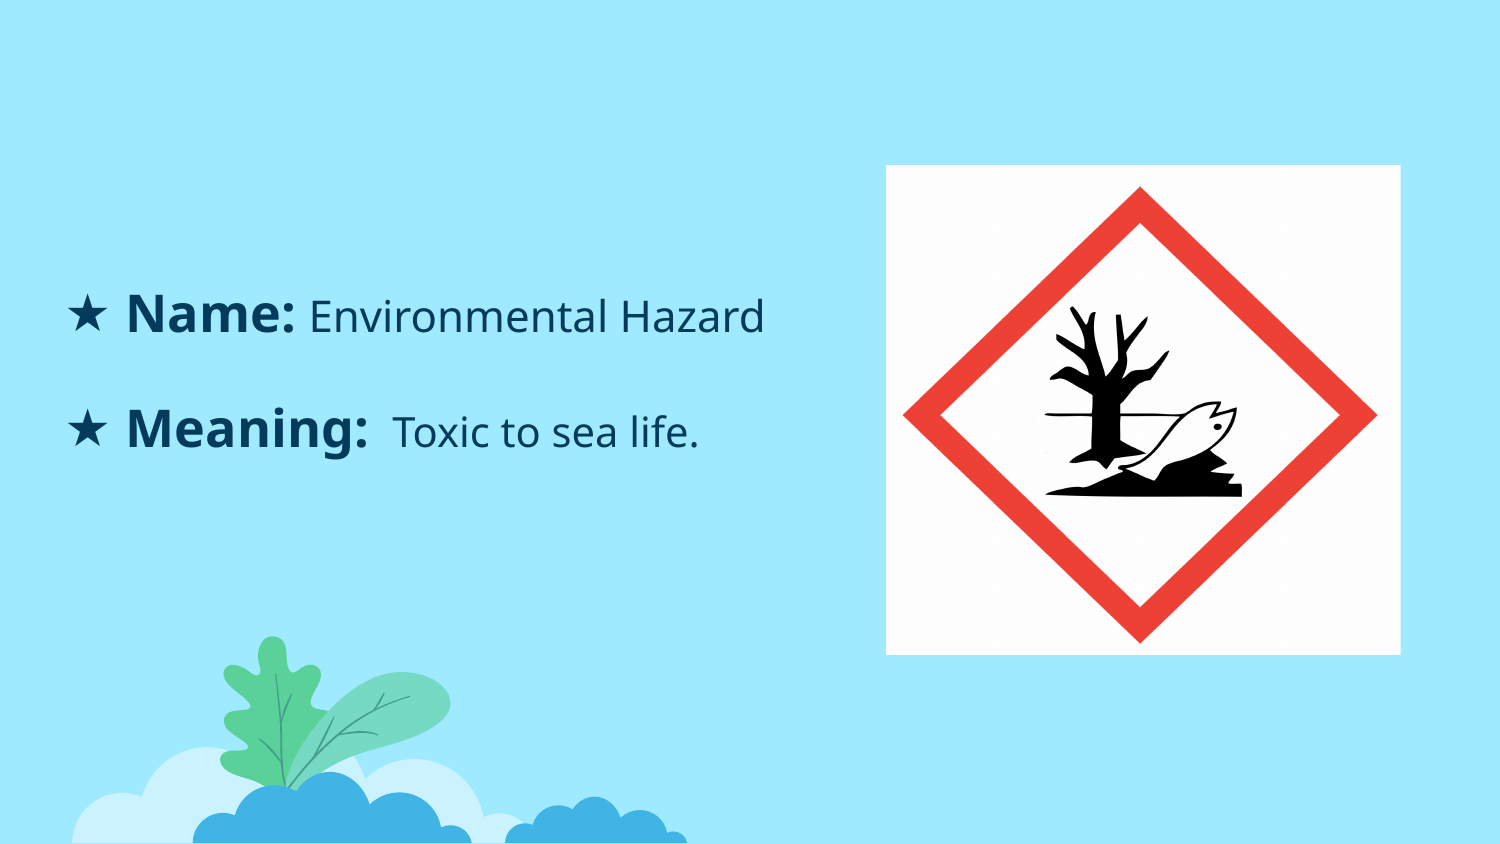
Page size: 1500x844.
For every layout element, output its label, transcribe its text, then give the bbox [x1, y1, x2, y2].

picture [885, 165, 1401, 656]
title Name: Environmental Hazard Meaning: Toxic to sea life. [35, 237, 808, 500]
